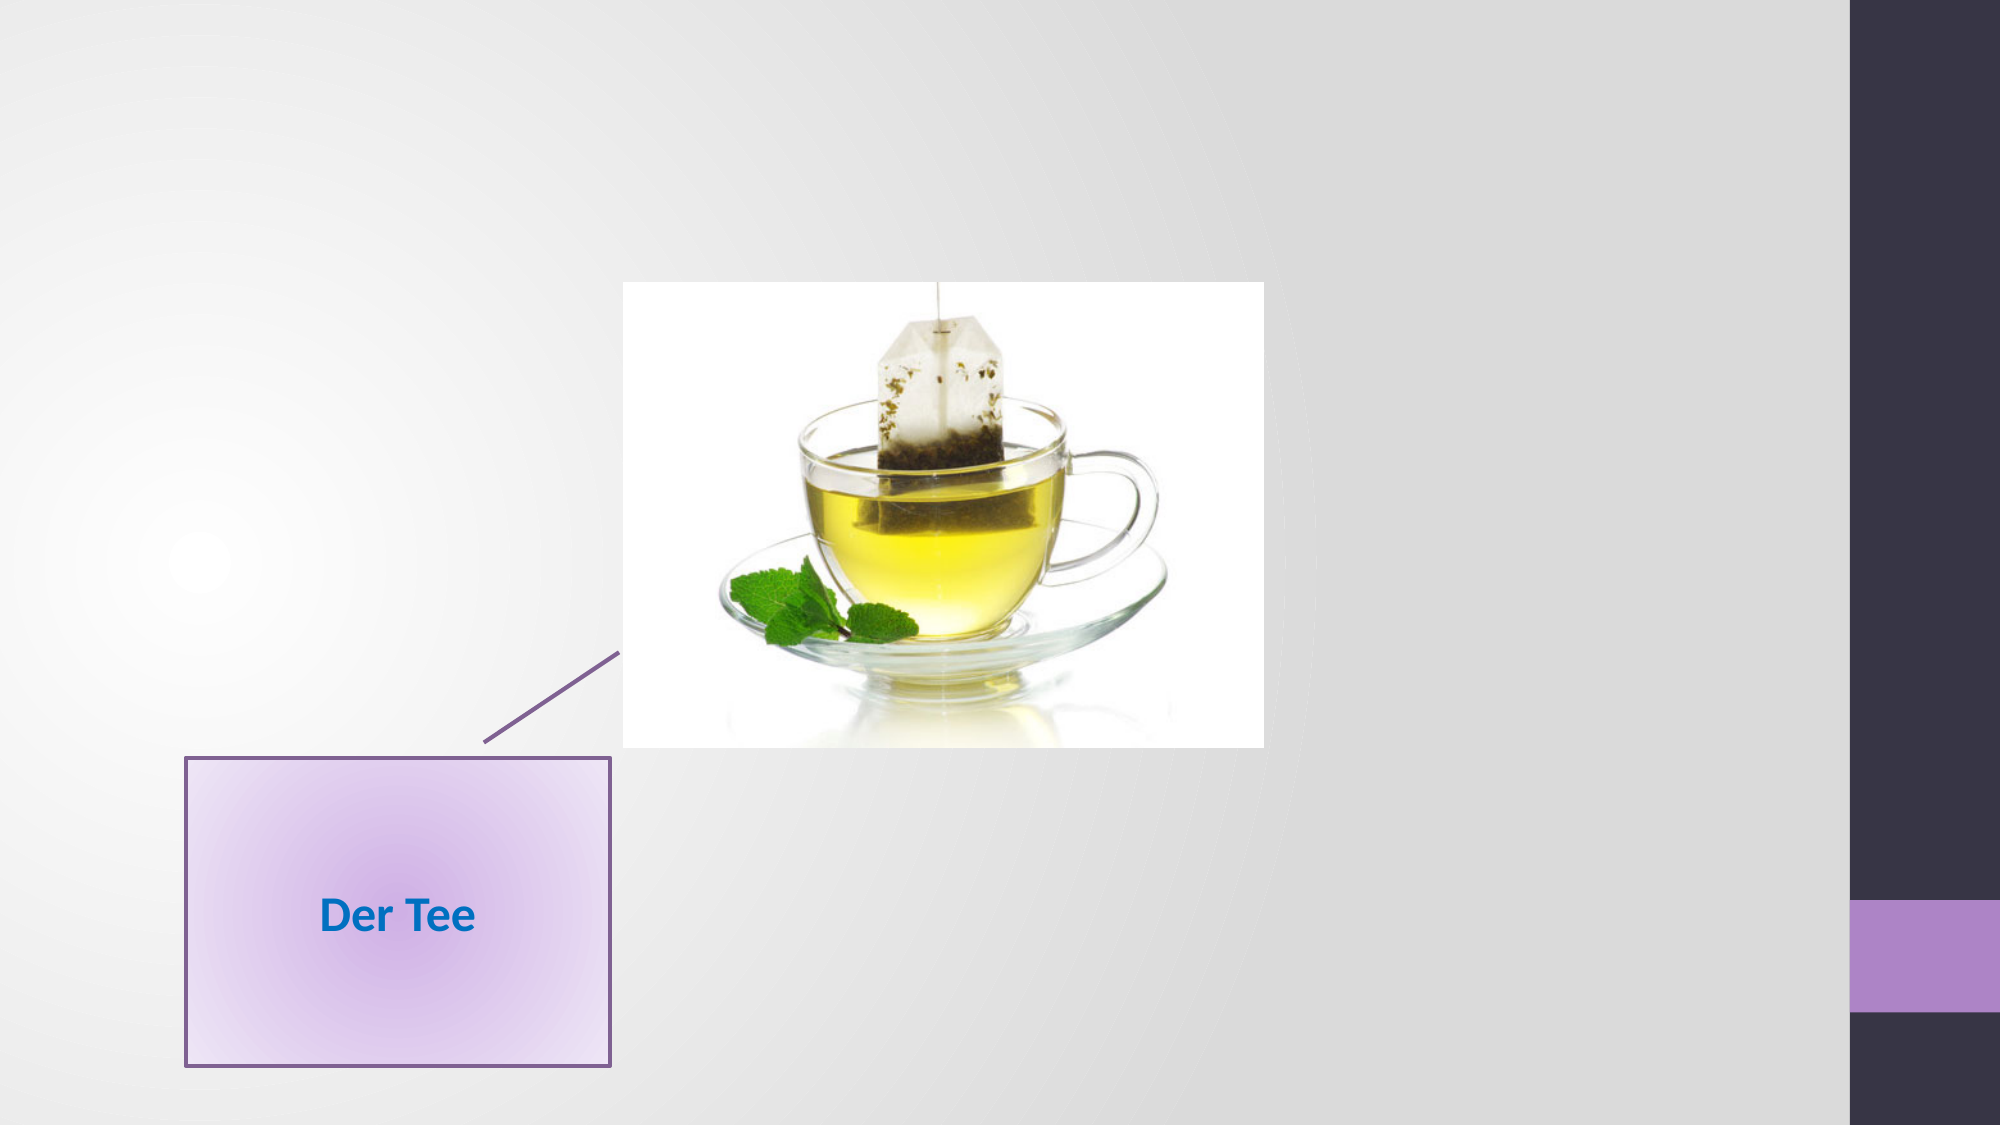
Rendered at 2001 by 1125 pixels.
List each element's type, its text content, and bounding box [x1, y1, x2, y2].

picture [623, 281, 1264, 749]
text_box Der Tee [184, 756, 612, 1068]
text_box Der Tee [482, 650, 620, 745]
